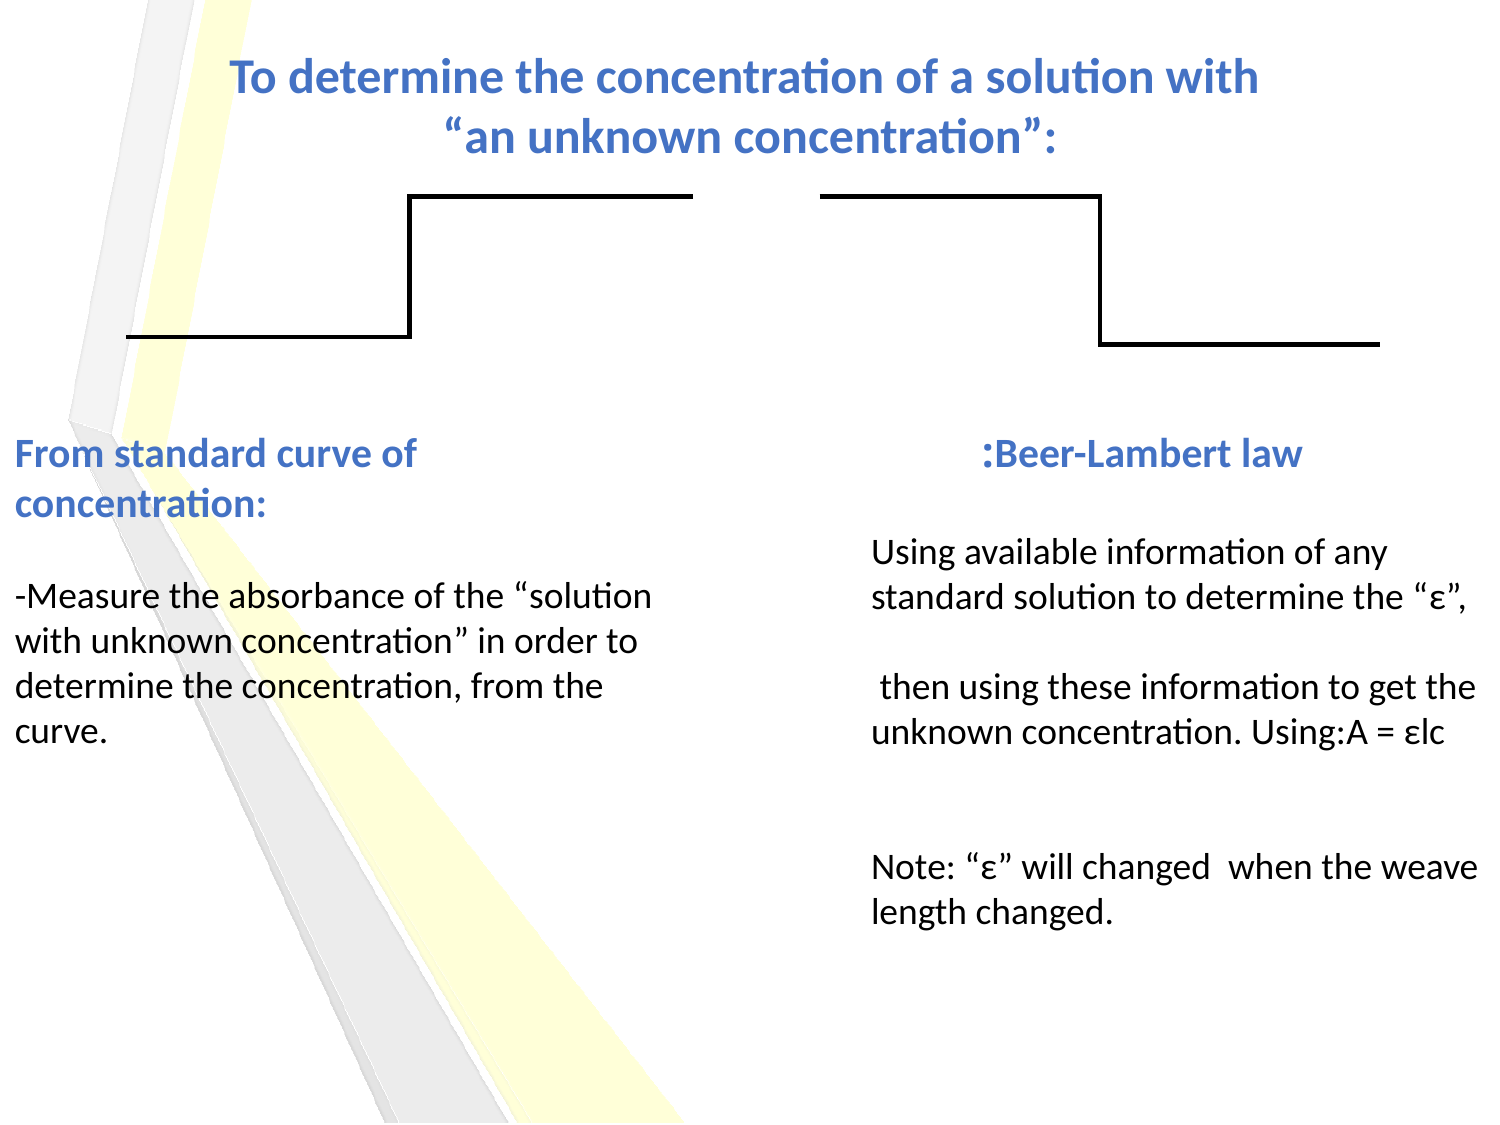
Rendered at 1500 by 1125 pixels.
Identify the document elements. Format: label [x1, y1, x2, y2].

text_box [126, 196, 694, 337]
picture [0, 0, 1500, 1123]
text_box [819, 196, 1381, 345]
